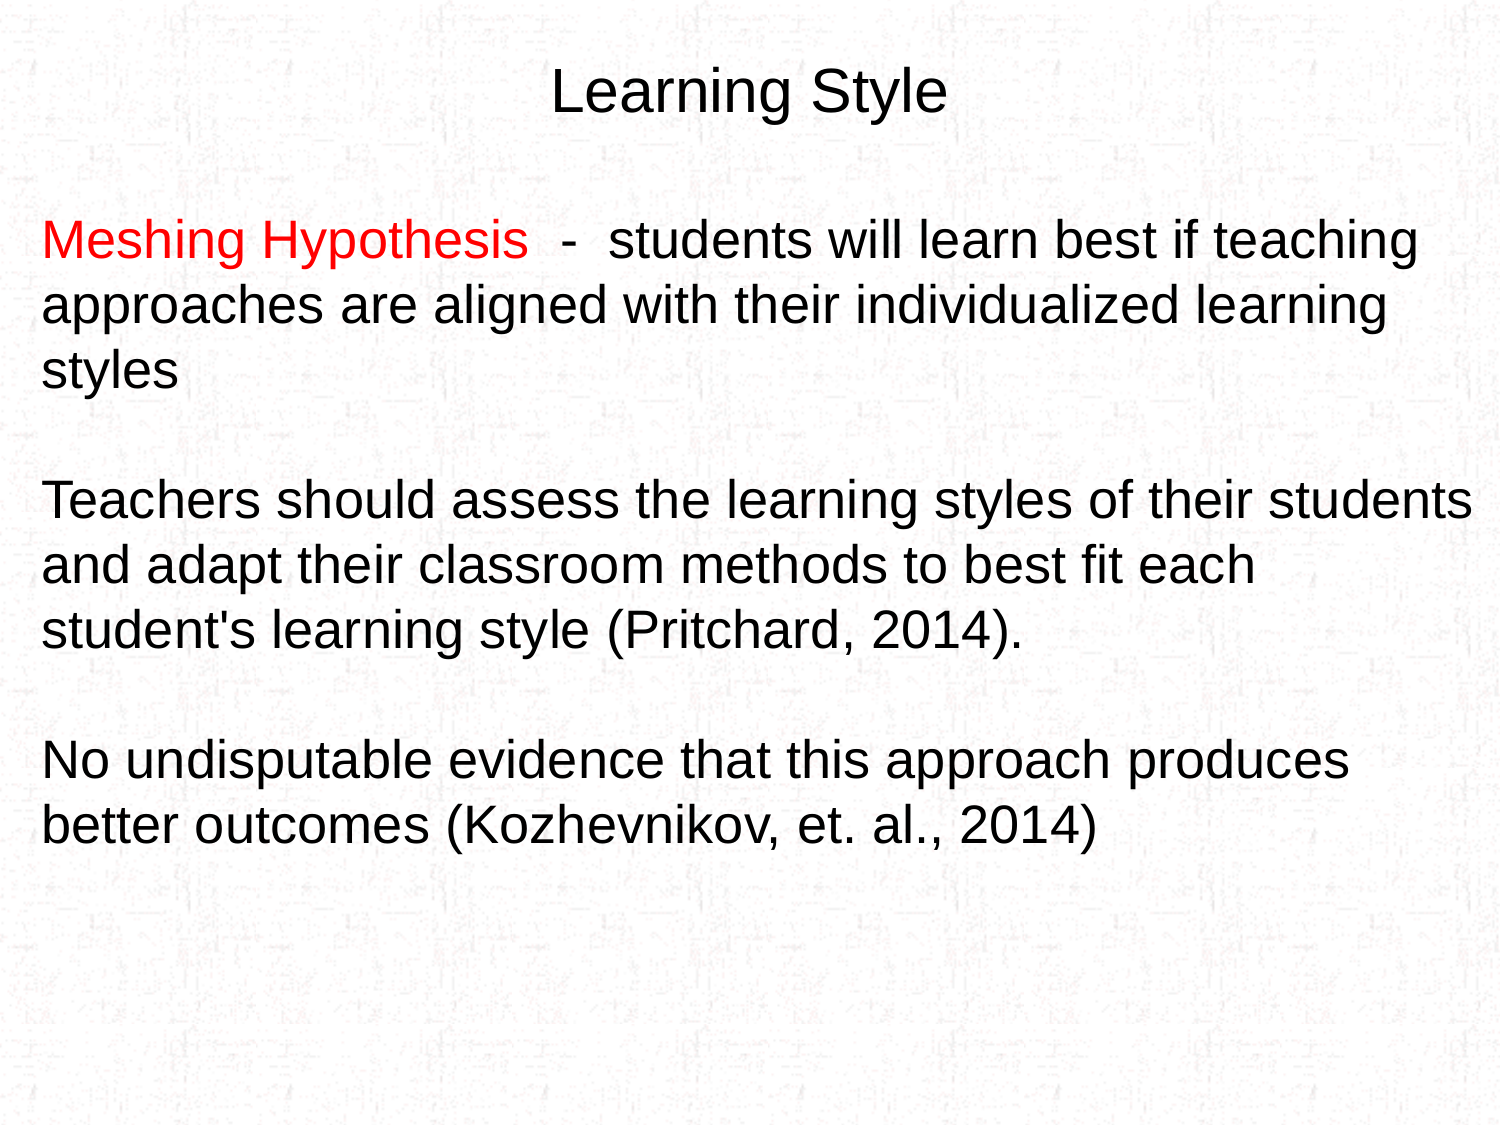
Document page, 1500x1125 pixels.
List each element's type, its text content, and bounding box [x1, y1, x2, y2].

text_box Meshing Hypothesis - students will learn best if teaching approaches are aligned with their individualized learning styles Teachers should assess the learning styles of their students and adapt their classroom methods to best fit each student's learning style (Pritchard, 2014). No undisputable evidence that this approach produces better outcomes (Kozhevnikov, et. al., 2014) [26, 197, 1500, 862]
title Learning Style [0, 30, 1500, 153]
